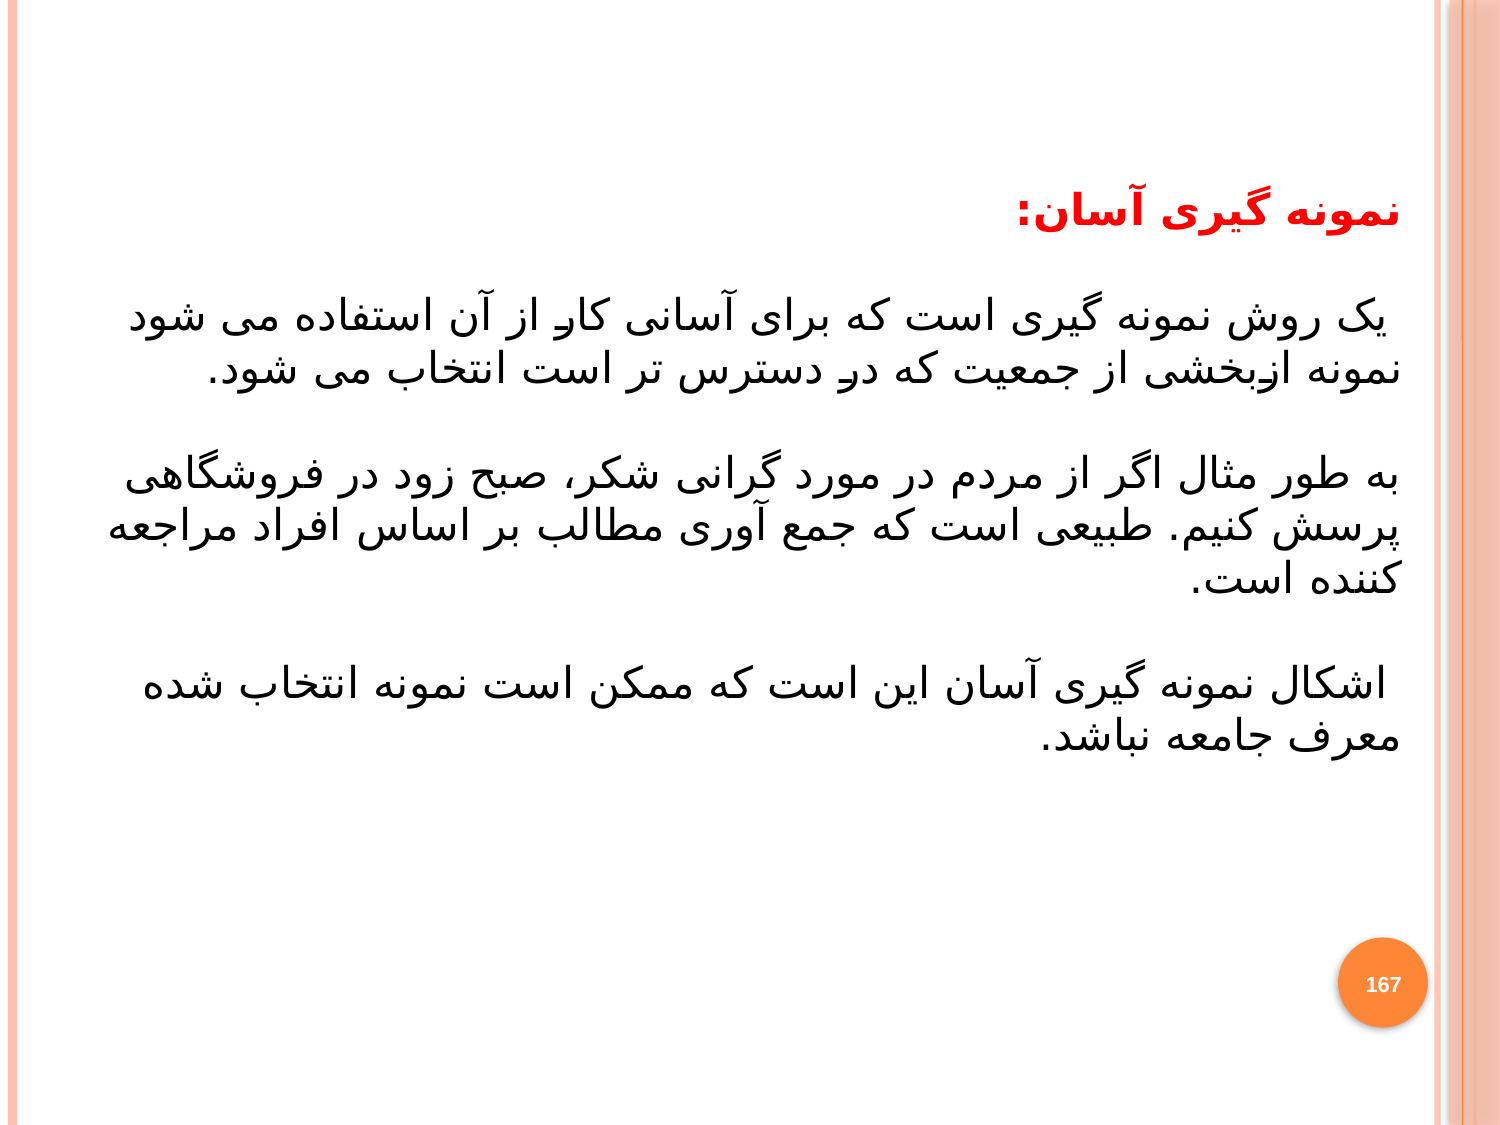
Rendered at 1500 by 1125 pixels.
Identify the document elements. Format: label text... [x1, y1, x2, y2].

slide_number 167 [1333, 940, 1434, 1026]
text_box نمونه گیری آسان: یک روش نمونه گیری است که برای آسانی کار از آن استفاده می شود نمونه ازبخشی از جمعیت که در دسترس تر است انتخاب می شود. به طور مثال اگر از مردم در مورد گرانی شکر، صبح زود در فروشگاهی پرسش کنیم. طبیعی است که جمع آوری مطالب بر اساس افراد مراجعه کننده است. اشکال نمونه گیری آسان این است که ممکن است نمونه انتخاب شده معرف جامعه نباشد. [57, 174, 1418, 767]
